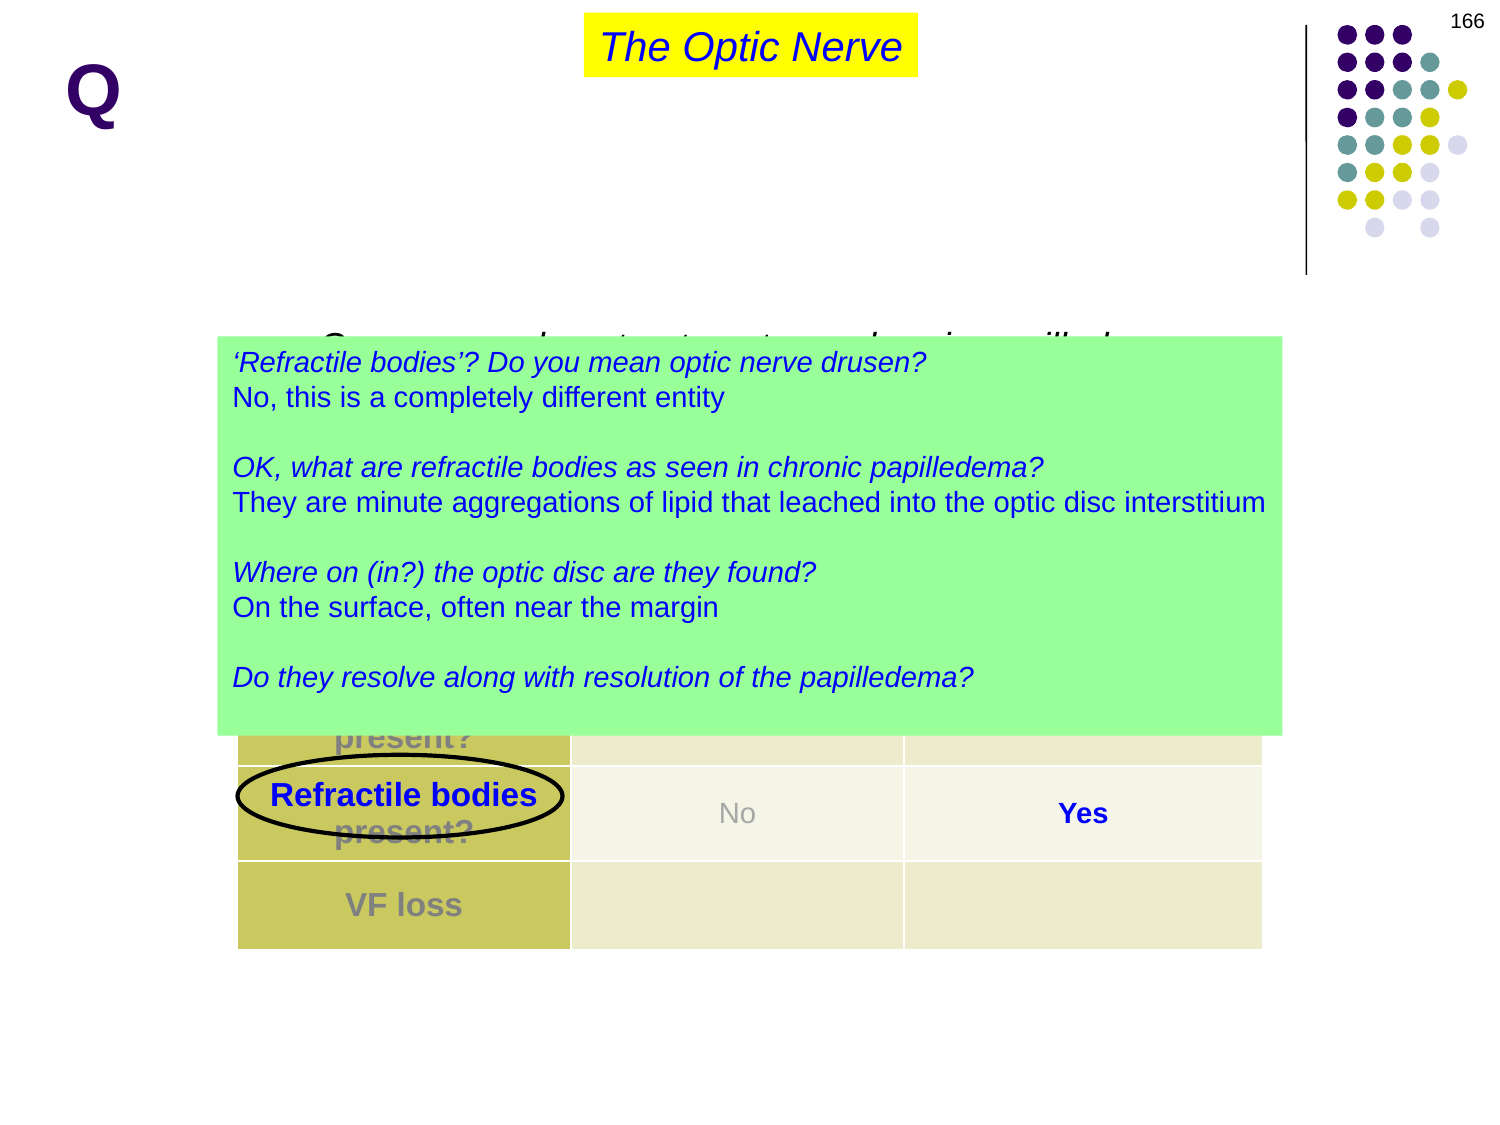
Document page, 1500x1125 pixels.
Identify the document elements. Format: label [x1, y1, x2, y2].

table_cell [238, 767, 273, 786]
table_cell [905, 767, 1262, 860]
table_cell [572, 862, 903, 949]
text_box [583, 12, 918, 78]
table_cell [905, 736, 1262, 765]
text_box [217, 314, 1283, 736]
text_box [235, 752, 565, 840]
table_cell [572, 767, 903, 860]
table_cell [572, 736, 903, 765]
slide_number [1149, 0, 1500, 75]
table_cell [238, 736, 570, 765]
table_cell [905, 862, 1262, 949]
table_cell [238, 767, 570, 860]
table_cell [238, 862, 570, 949]
title [50, 57, 1288, 138]
